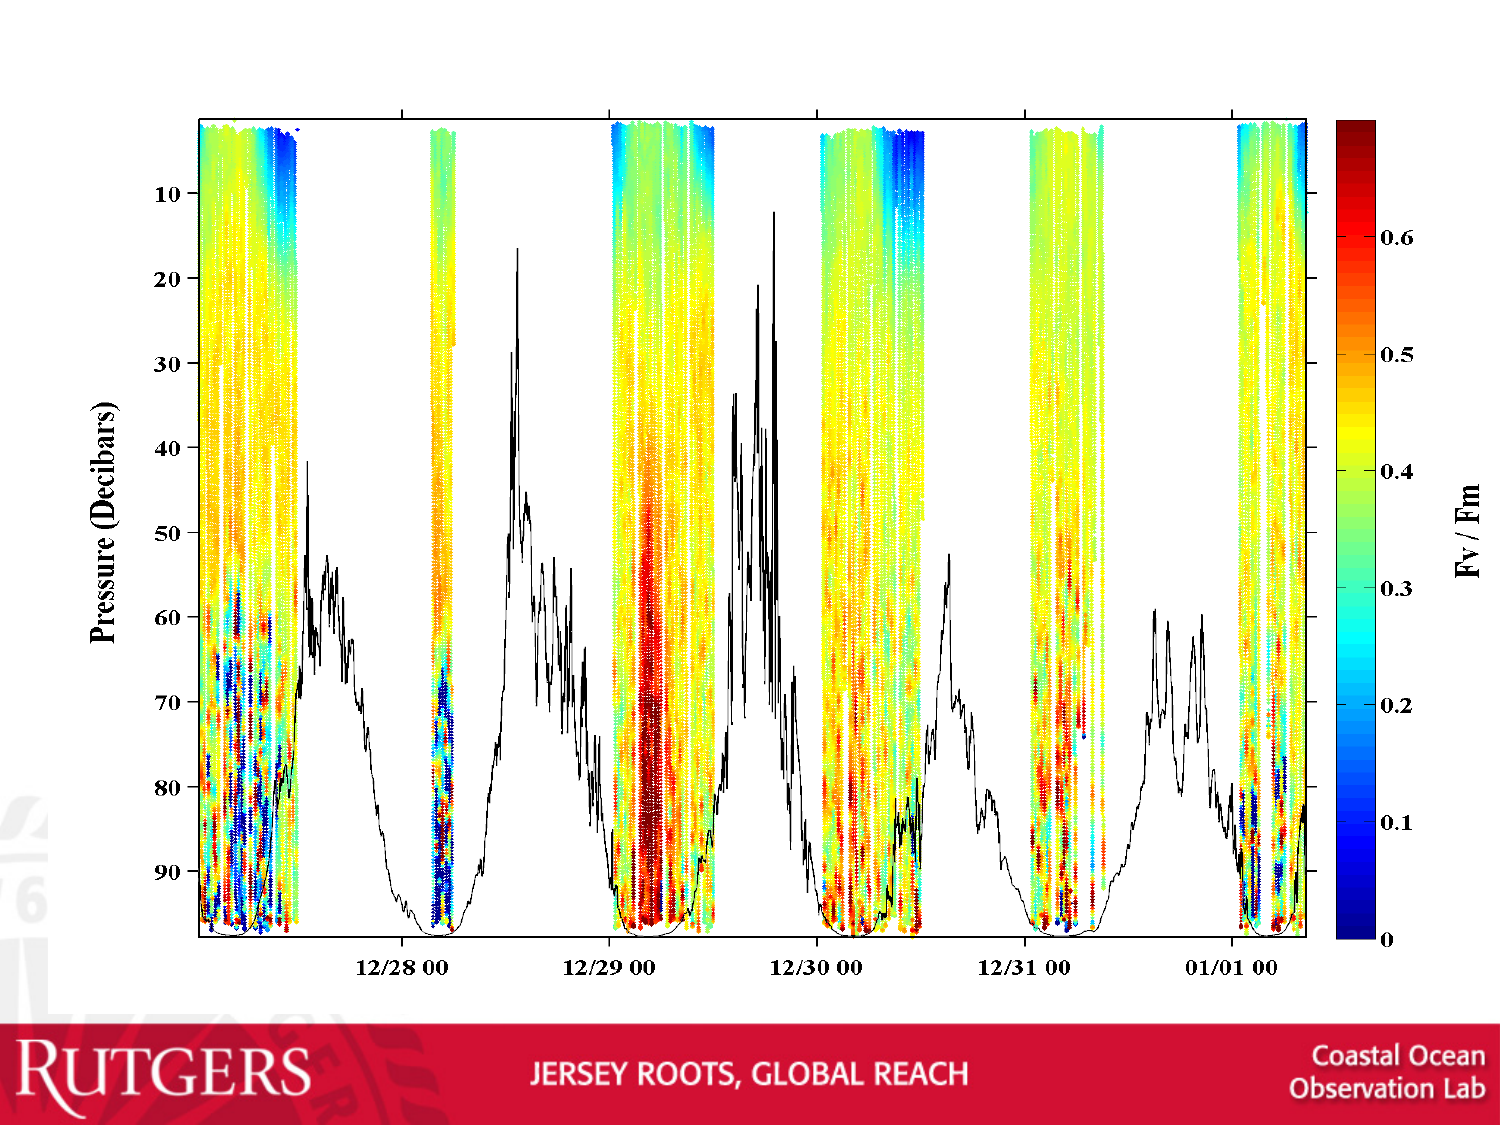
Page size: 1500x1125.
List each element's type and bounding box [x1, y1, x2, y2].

picture [0, 0, 1500, 1125]
text_box [12, 69, 1500, 1036]
